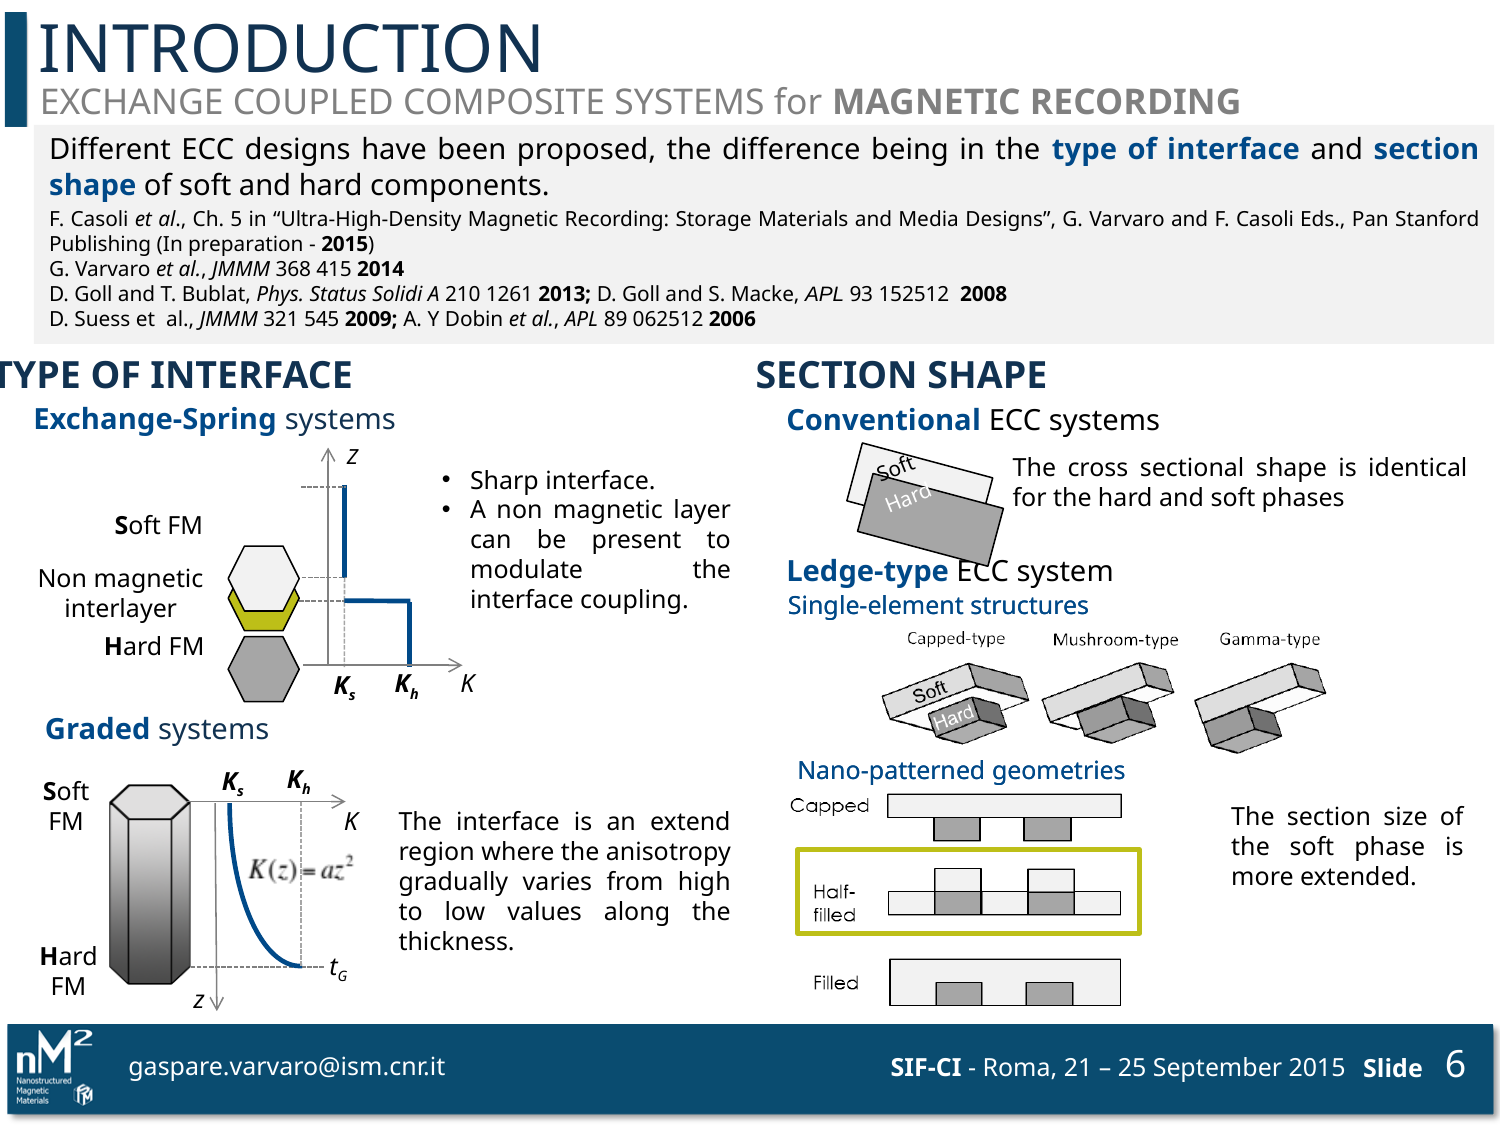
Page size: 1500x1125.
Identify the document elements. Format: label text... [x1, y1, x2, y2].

text_box [33, 124, 1495, 344]
text_box F. Casoli et al., Ch. 5 in “Ultra-High-Density Magnetic Recording: Storage Materials and Media Designs”, G. Varvaro and F. Casoli Eds., Pan Stanford Publishing (In preparation - 2015) G. Varvaro et al., JMMM 368 415 2014 D. Goll and T. Bublat, Phys. Status Solidi A 210 1261 2013; D. Goll and S. Macke, APL 93 152512 2008 D. Suess et al., JMMM 321 545 2009; A. Y Dobin et al., APL 89 062512 2006 [34, 198, 1495, 339]
picture [4, 12, 25, 127]
text_box Soft [856, 436, 935, 499]
text_box The interface is an extend region where the anisotropy gradually varies from high to low values along the thickness. [391, 798, 746, 963]
text_box Section shape [740, 344, 1063, 404]
text_box Nano-patterned geometries [782, 747, 1148, 781]
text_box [17, 639, 386, 1022]
picture [4, 1024, 1500, 1125]
text_box The cross sectional shape is identical for the hard and soft phases [998, 444, 1484, 519]
text_box Ledge-type ECC system [771, 544, 1168, 595]
title INTRODUCTION [23, 1, 1500, 91]
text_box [5, 436, 491, 708]
text_box [846, 464, 867, 506]
text_box Type of interface [0, 343, 368, 404]
text_box The section size of the soft phase is more extended. [1364, 792, 1479, 898]
text_box Conventional ECC systems [771, 393, 1272, 444]
text_box Exchange-Spring systems [18, 393, 411, 435]
picture [776, 782, 1359, 1006]
text_box Single-element structures [773, 582, 1112, 627]
text_box [857, 493, 1004, 567]
picture [863, 621, 1359, 754]
text_box [857, 442, 886, 461]
text_box Sharp interface. A non magnetic layer can be present to modulate the interface coupling. [495, 456, 747, 622]
text_box Different ECC designs have been proposed, the difference being in the type of interface and section shape of soft and hard components. [34, 123, 1495, 198]
text_box Hard [864, 464, 952, 531]
text_box [930, 461, 993, 503]
text_box EXCHANGE COUPLED COMPOSITE SYSTEMS for MAGNETIC RECORDING [25, 71, 1487, 129]
